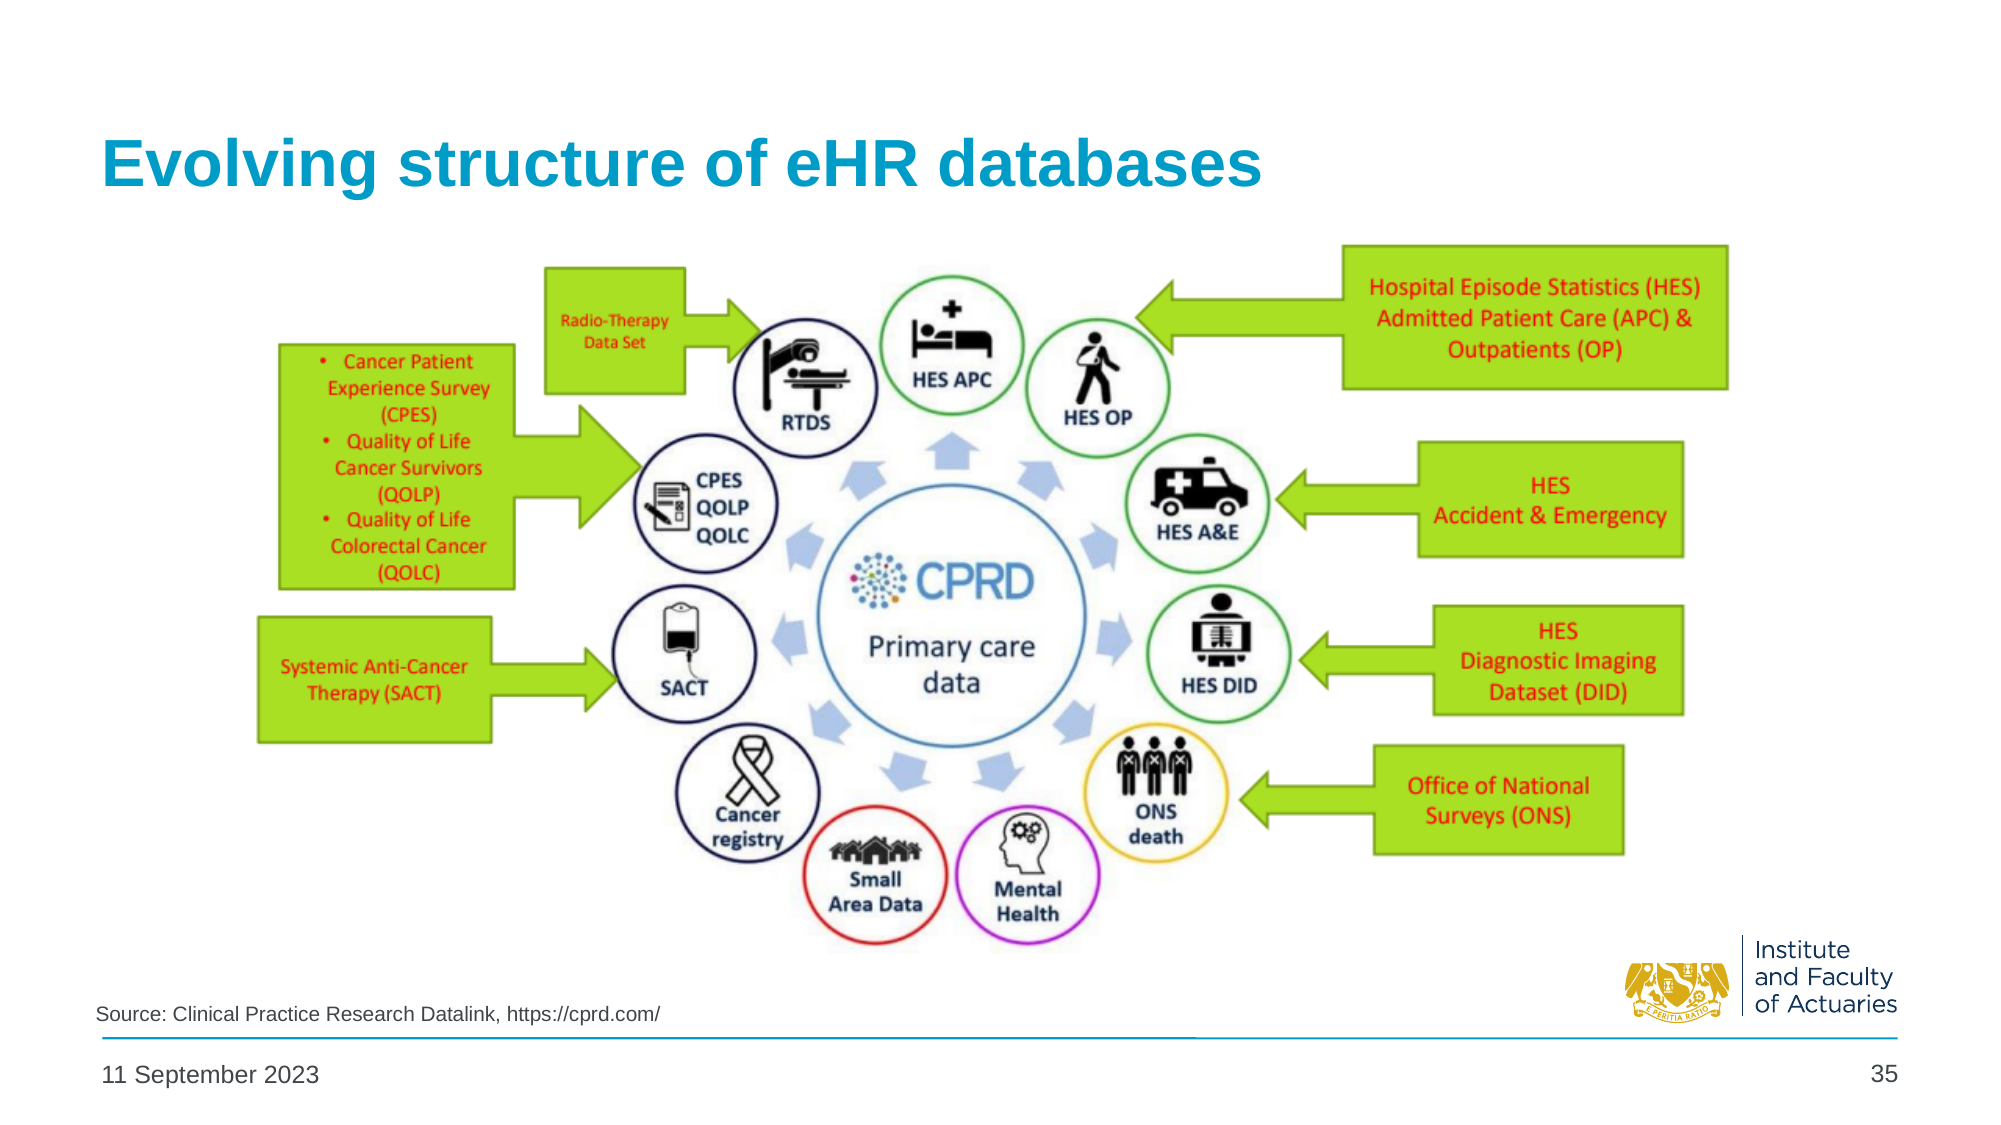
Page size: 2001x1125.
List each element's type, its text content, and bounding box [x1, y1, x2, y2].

slide_number 35 [1771, 1050, 1914, 1106]
text_box Source: Clinical Practice Research Datalink, https://cprd.com/ [80, 993, 1213, 1034]
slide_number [86, 1051, 528, 1106]
title Evolving structure of eHR databases [86, 66, 1900, 254]
picture [255, 231, 1731, 964]
